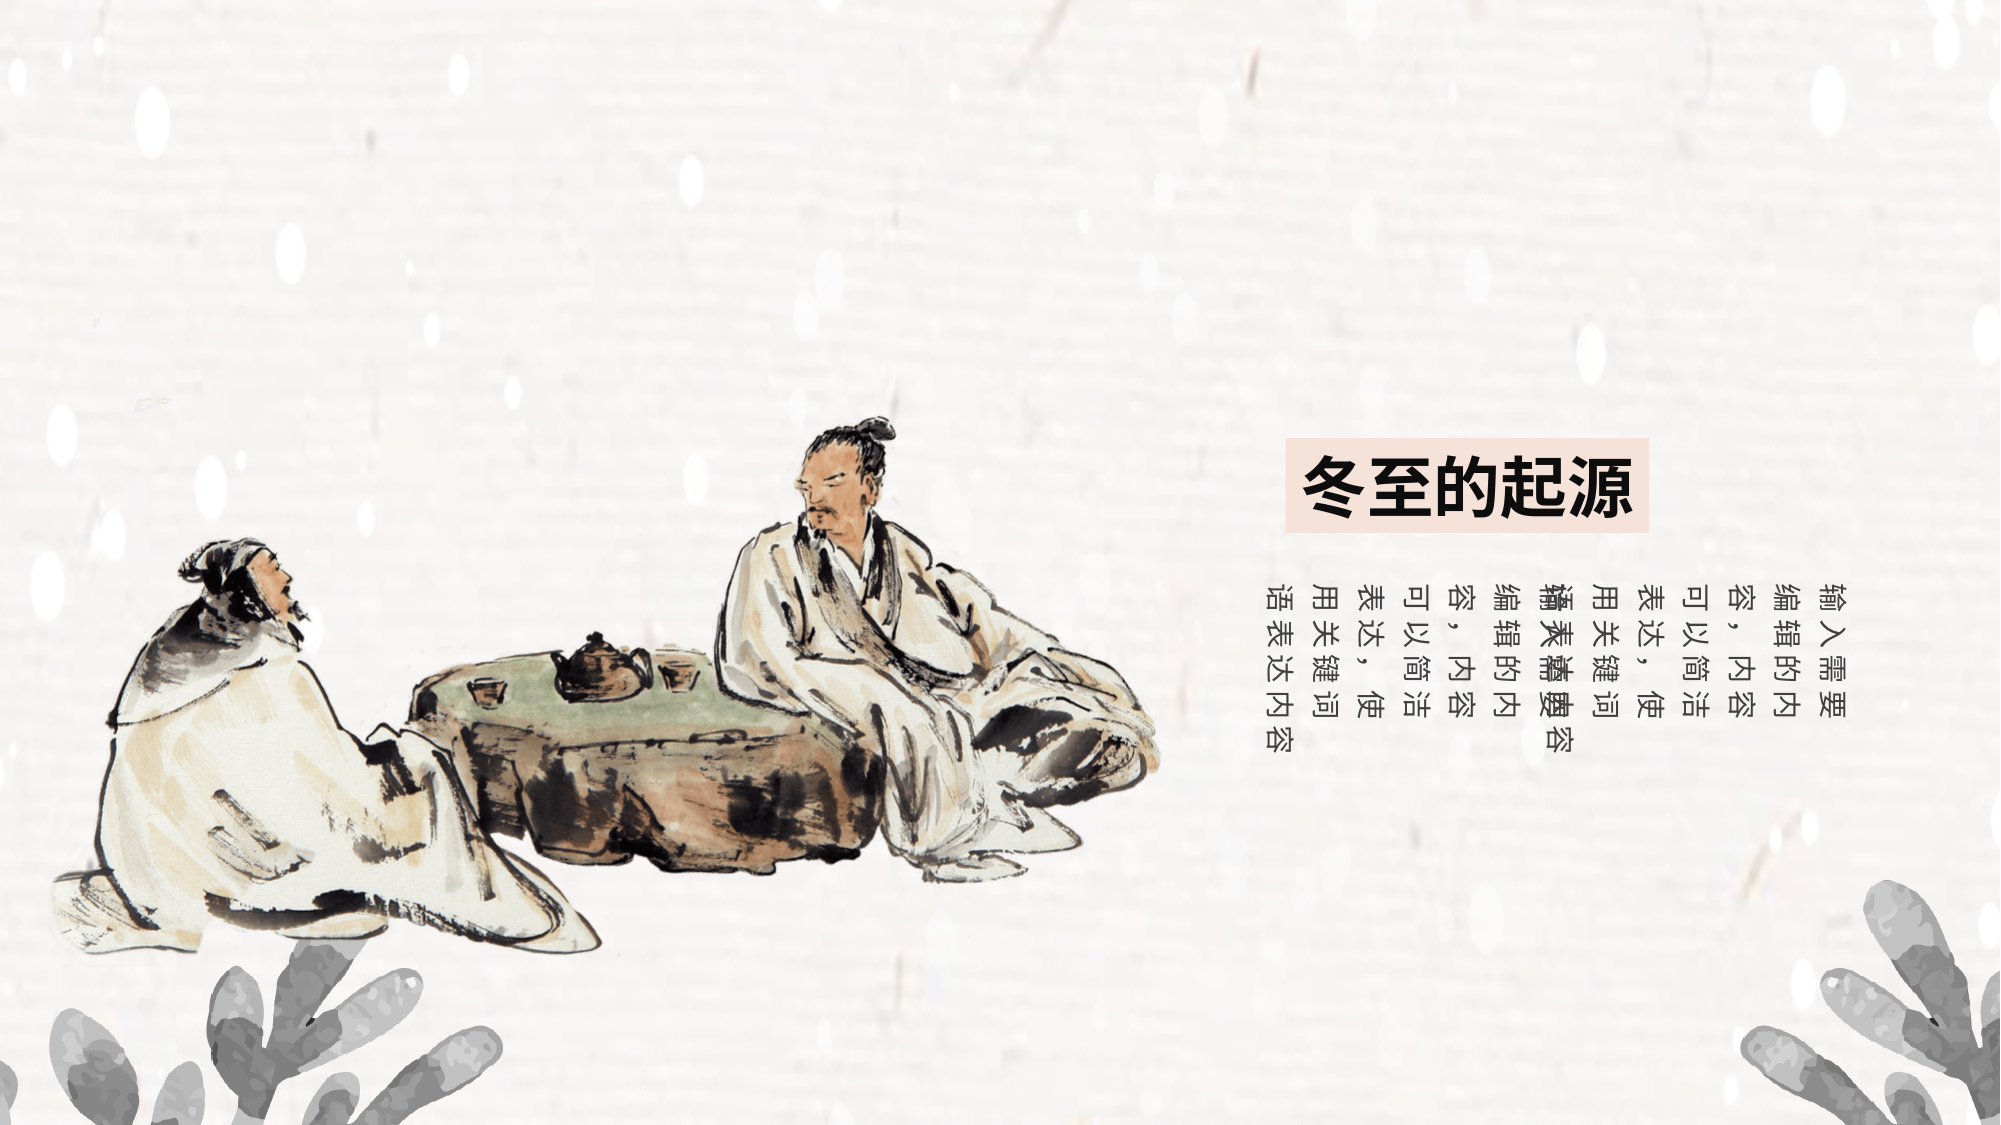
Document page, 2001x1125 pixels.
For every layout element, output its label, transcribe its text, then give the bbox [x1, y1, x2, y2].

picture [0, 0, 2000, 1125]
text_box 输入需要编辑的内容，内容可以简洁表达，使用关键词语表达内容 [1283, 568, 1590, 776]
text_box 输入需要编辑的内容，内容可以简洁表达，使用关键词语表达内容 [1590, 568, 1869, 776]
text_box 冬至的起源 [1285, 438, 1650, 533]
